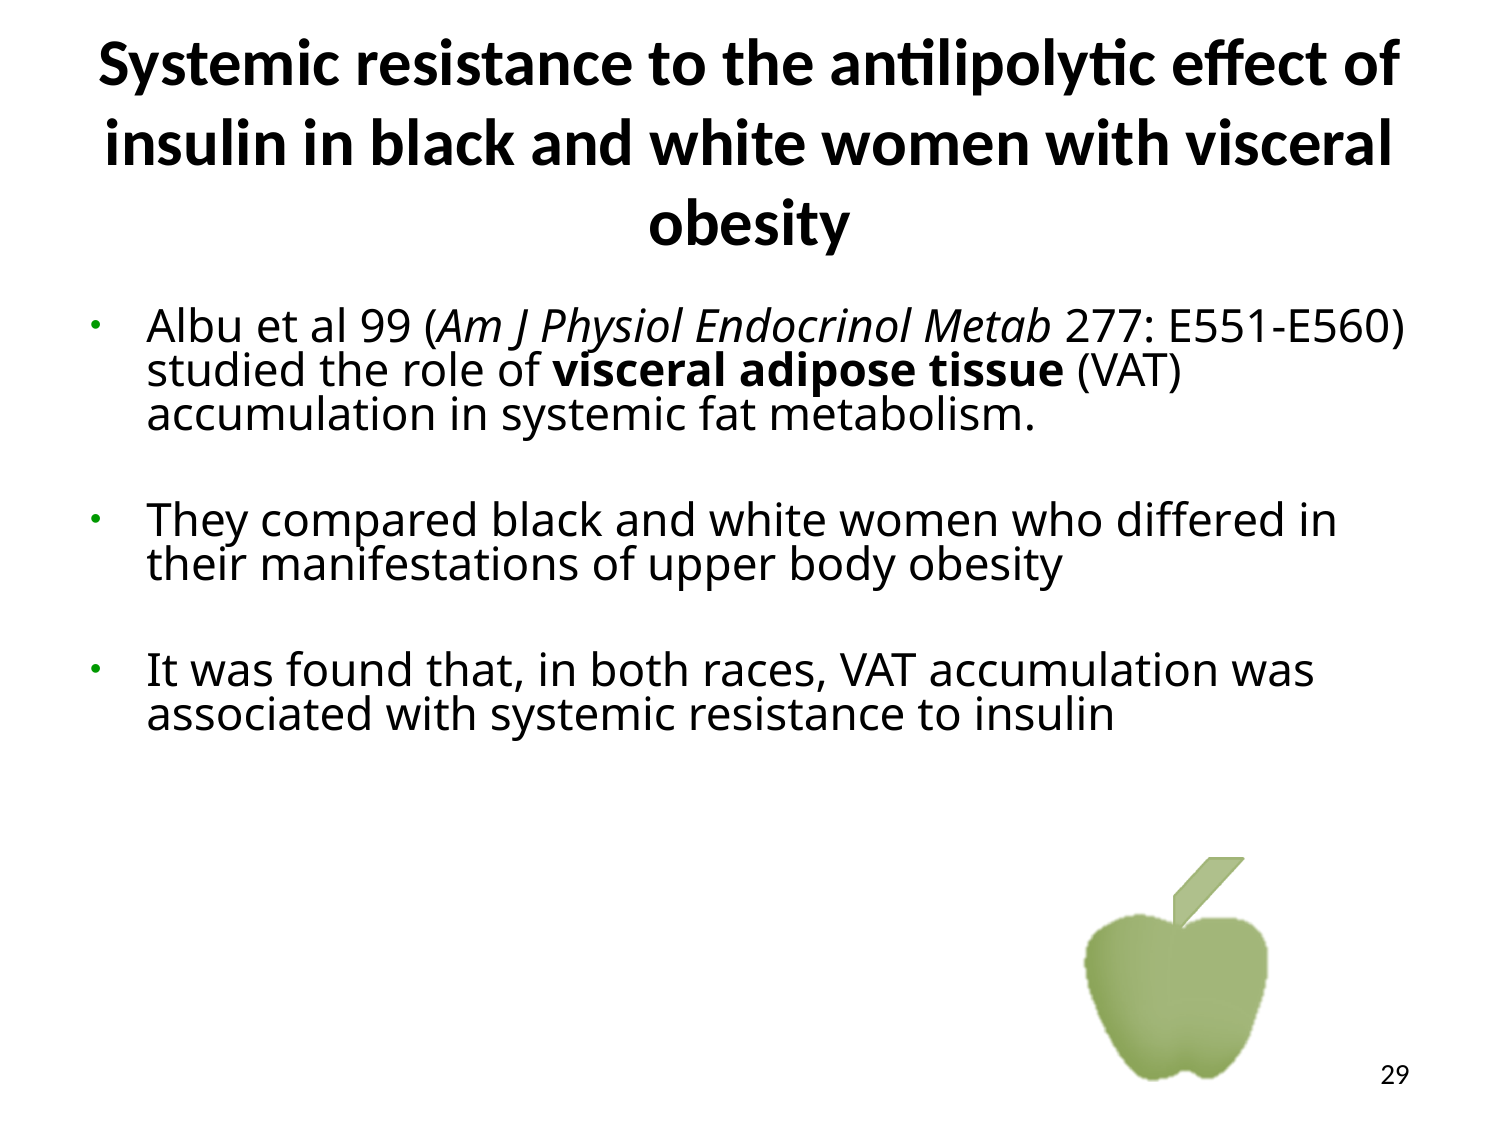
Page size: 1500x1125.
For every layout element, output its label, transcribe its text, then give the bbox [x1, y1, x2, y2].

slide_number 29 [1074, 1042, 1425, 1103]
list Albu et al 99 (Am J Physiol Endocrinol Metab 277: E551-E560) studied the role of visceral adipose tissue (VAT) accumulation in systemic fat metabolism. They compared black and white women who differed in their manifestations of upper body obesity It was found that, in both races, VAT accumulation was associated with systemic resistance to insulin [75, 299, 1425, 1070]
picture [1080, 857, 1272, 1082]
title Systemic resistance to the antilipolytic effect of insulin in black and white women with visceral obesity [75, 45, 1425, 233]
